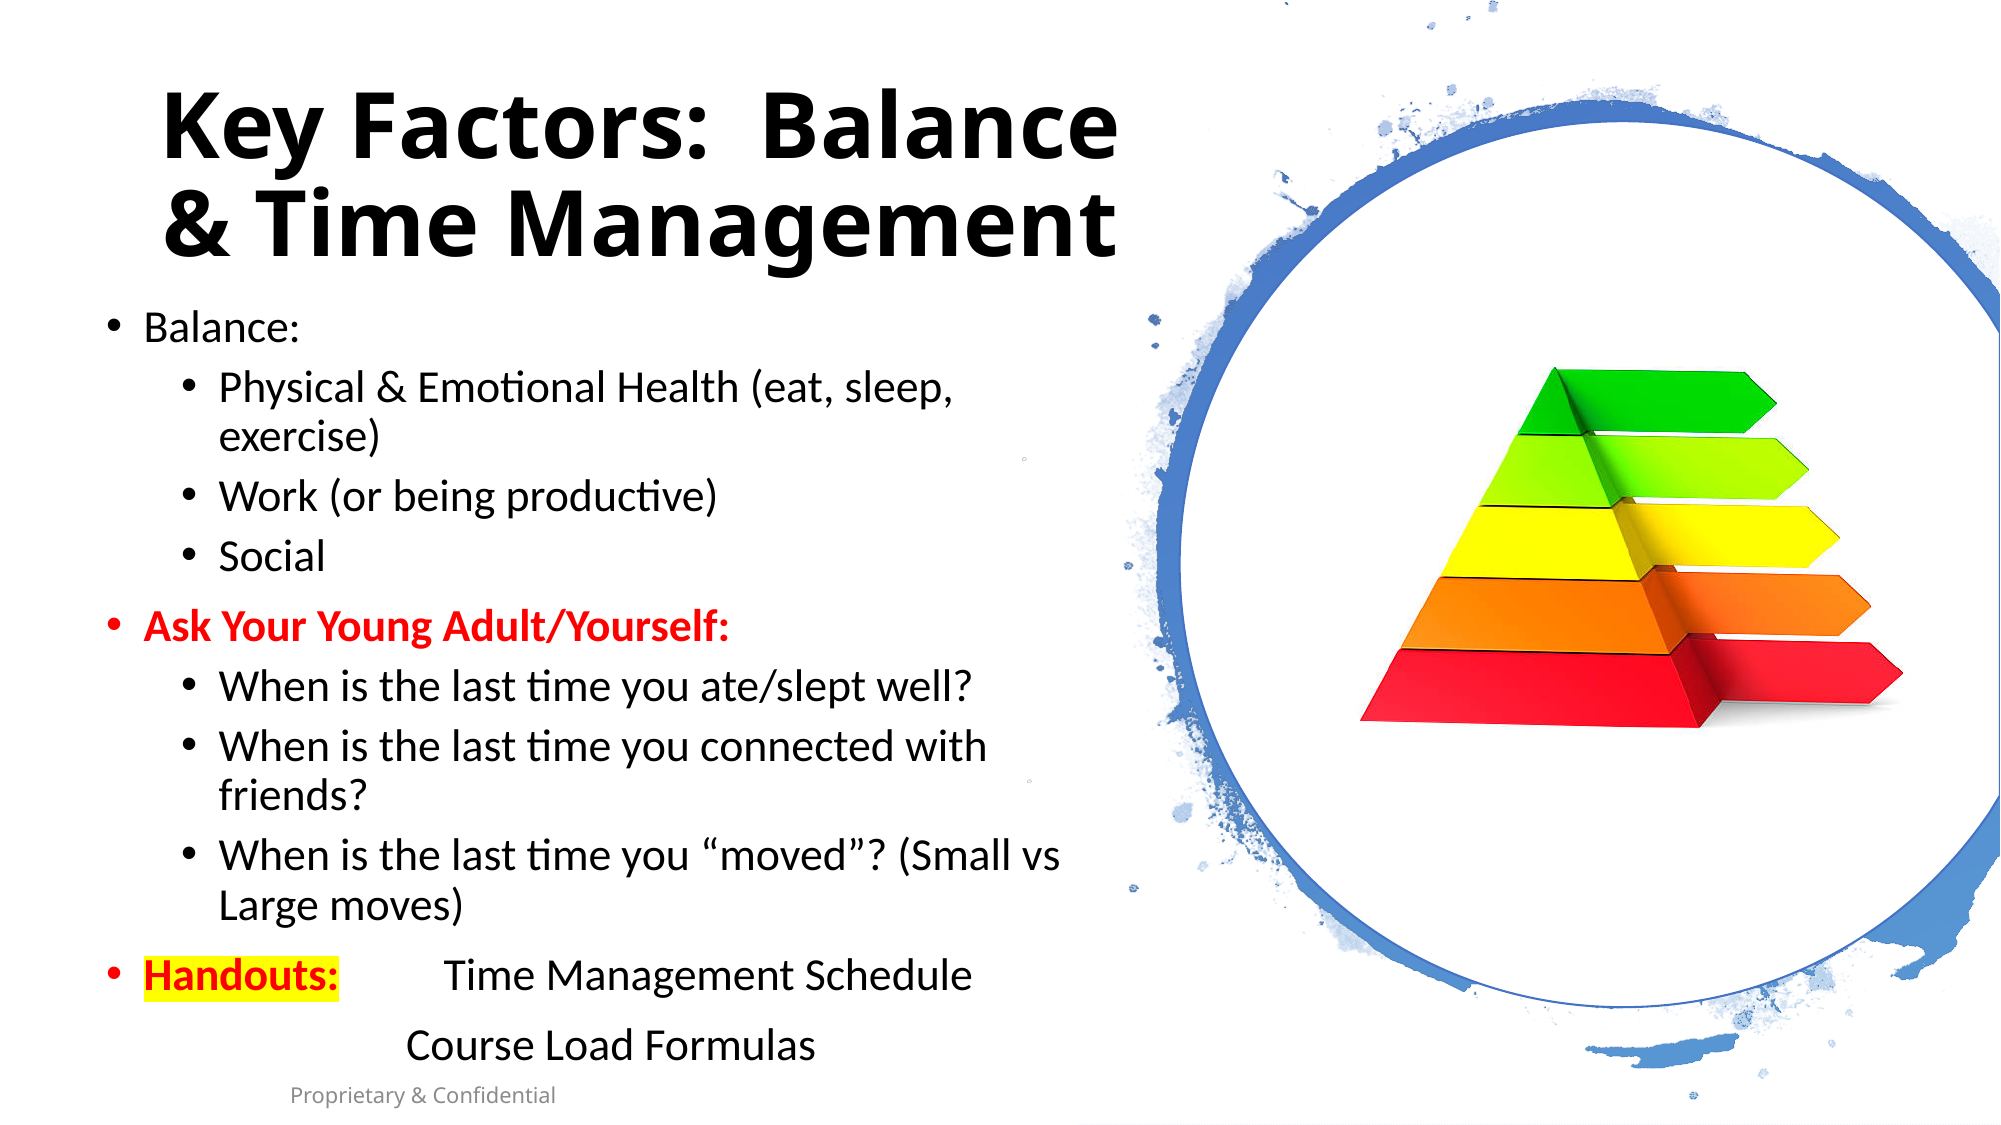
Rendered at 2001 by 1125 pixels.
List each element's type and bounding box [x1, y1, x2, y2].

list [1328, 341, 1930, 787]
picture [0, 0, 2000, 1125]
